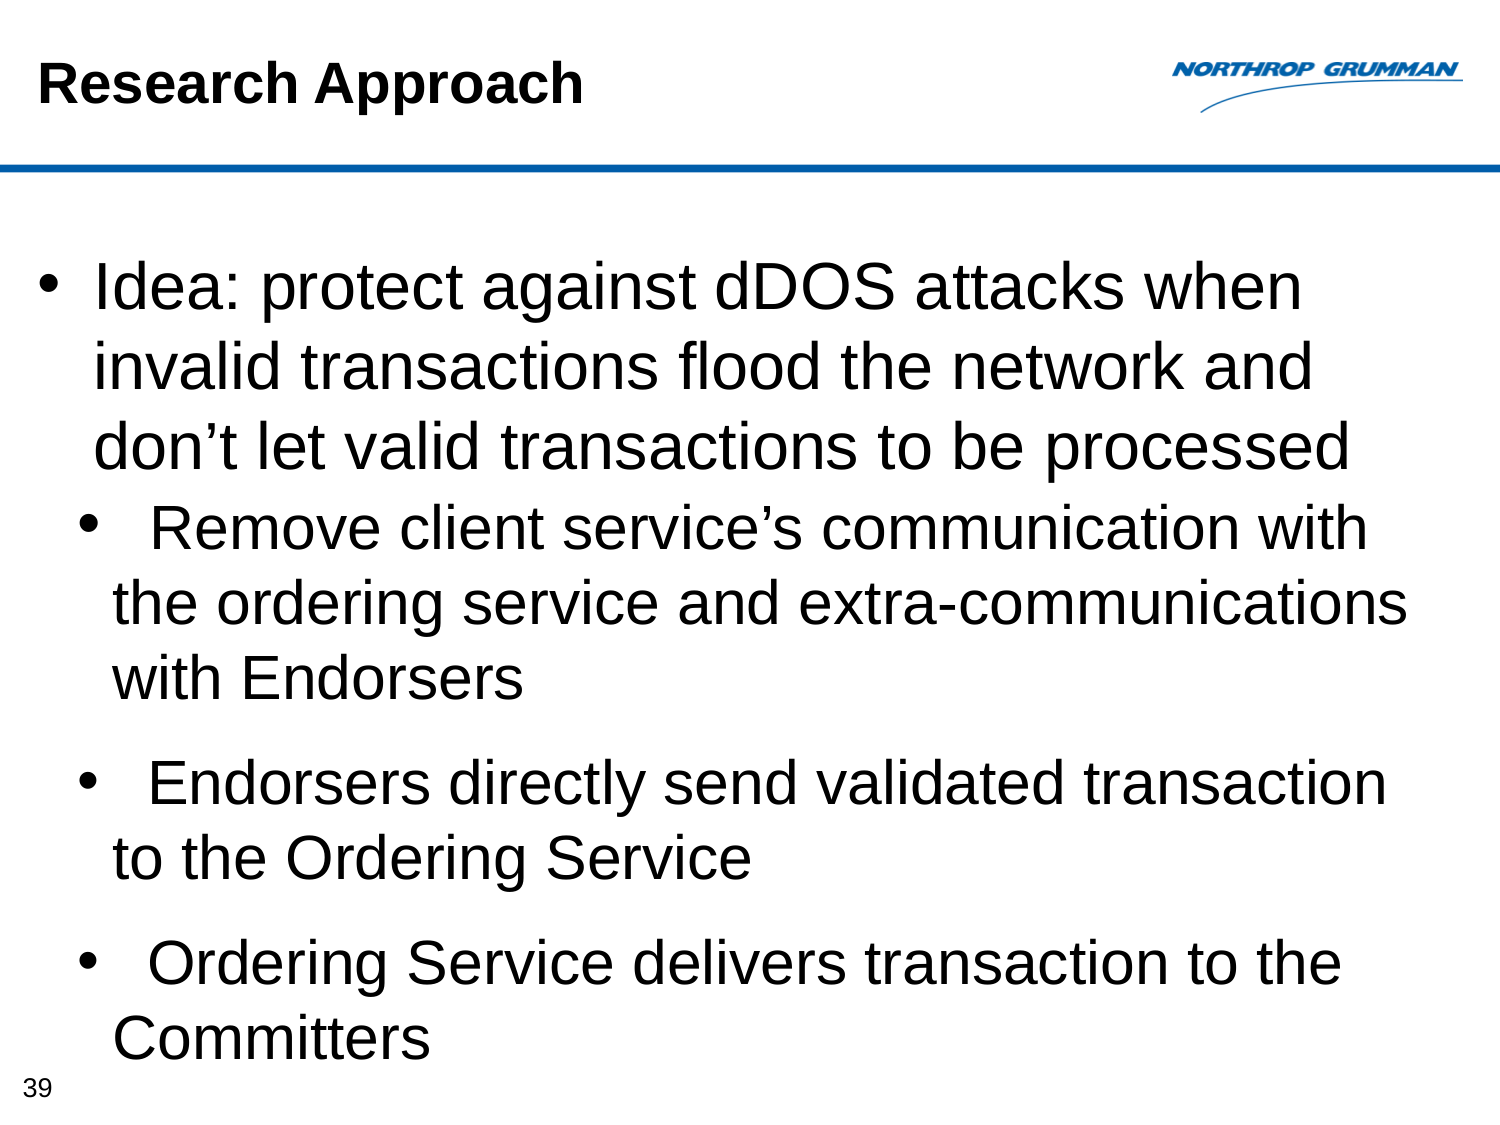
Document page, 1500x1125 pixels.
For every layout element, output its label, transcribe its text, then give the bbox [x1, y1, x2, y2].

picture [1172, 62, 1463, 113]
text_box Idea: protect against dDOS attacks when invalid transactions flood the network and don’t let valid transactions to be processed Remove client service’s communication with the ordering service and extra-communications with Endorsers Endorsers directly send validated transaction to the Ordering Service Ordering Service delivers transaction to the Committers [22, 235, 1473, 978]
text_box 39 [6, 1062, 69, 1112]
title Research Approach [37, 0, 1138, 162]
